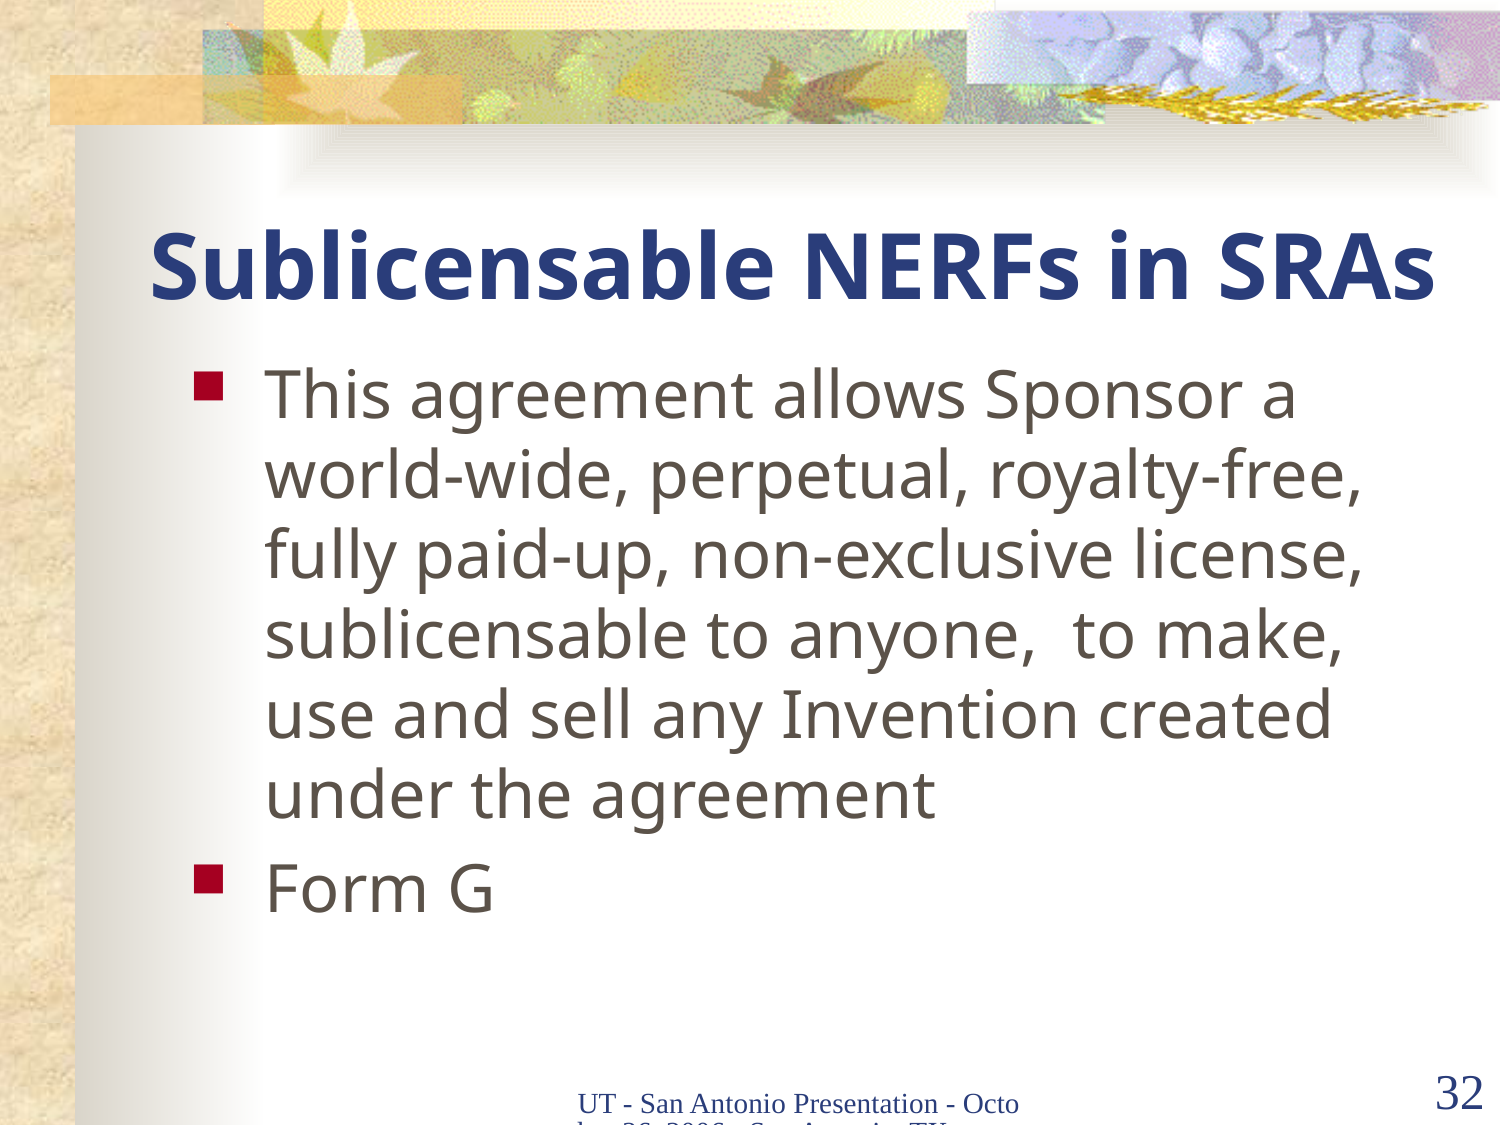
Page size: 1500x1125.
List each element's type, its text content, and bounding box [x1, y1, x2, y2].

title Sublicensable NERFs in SRAs [87, 162, 1500, 325]
footer UT - San Antonio Presentation - October 26, 2006 - San Antonio, TX [562, 1052, 1038, 1125]
list This agreement allows Sponsor a world-wide, perpetual, royalty-free, fully paid-up, non-exclusive license, sublicensable to anyone, to make, use and sell any Invention created under the agreement Form G [174, 344, 1450, 1020]
slide_number 32 [1350, 1052, 1500, 1125]
picture [0, 0, 1500, 1125]
